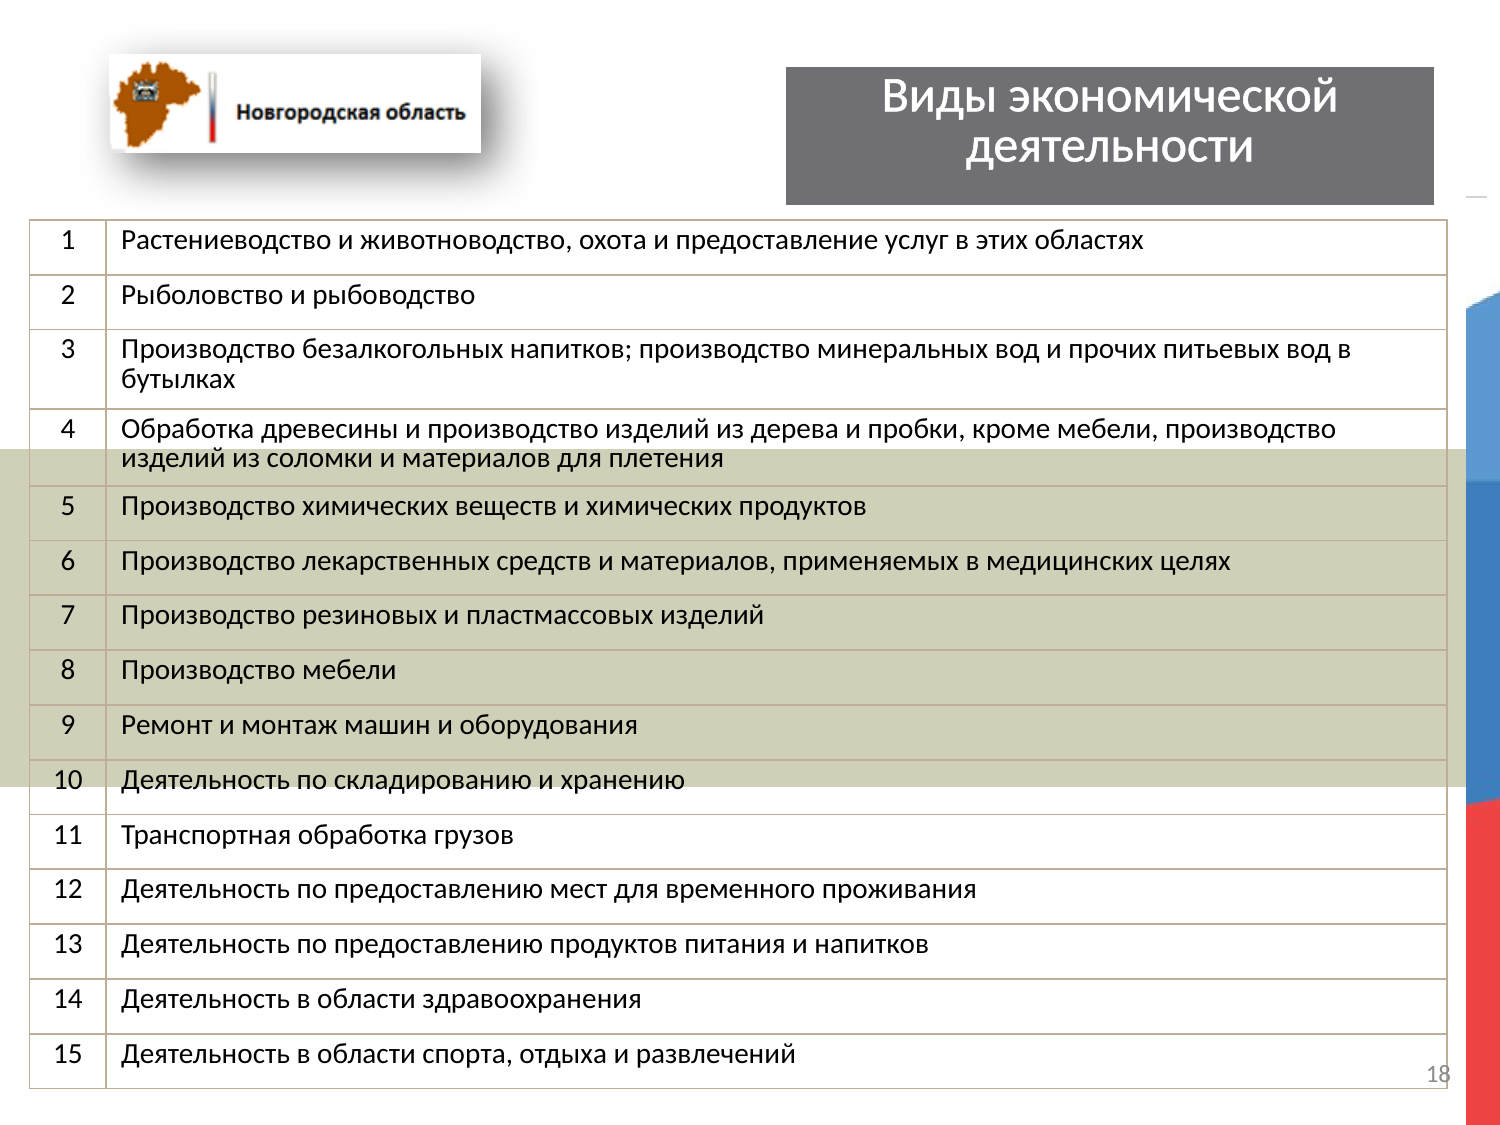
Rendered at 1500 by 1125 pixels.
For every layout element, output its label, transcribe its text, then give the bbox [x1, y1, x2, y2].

table_cell 15 [30, 1035, 105, 1088]
table_cell 3 [30, 330, 105, 408]
table_cell 13 [30, 925, 105, 978]
table_cell Ремонт и монтаж машин и оборудования [107, 706, 1446, 759]
table_cell Деятельность по складированию и хранению [107, 761, 1446, 814]
table_cell Транспортная обработка грузов [107, 815, 1446, 868]
table_cell 7 [30, 596, 105, 649]
table_cell 2 [30, 276, 105, 329]
table_cell Производство химических веществ и химических продуктов [107, 487, 1446, 540]
table_cell 8 [30, 651, 105, 704]
table_cell 9 [30, 706, 105, 759]
table_cell 6 [30, 541, 105, 594]
table_cell Производство безалкогольных напитков; производство минеральных вод и прочих питьевых вод в бутылках [107, 330, 1446, 408]
table_cell Деятельность в области здравоохранения [107, 980, 1446, 1033]
table_cell Рыболовство и рыбоводство [107, 276, 1446, 329]
table_cell Деятельность в области спорта, отдыха и развлечений [107, 1035, 1446, 1088]
picture [109, 54, 481, 154]
table_header Растениеводство и животноводство, охота и предоставление услуг в этих областях [107, 221, 1446, 274]
table_cell 11 [30, 815, 105, 868]
table_cell 5 [30, 487, 105, 540]
slide_number 18 [1074, 1042, 1461, 1103]
table_cell 10 [30, 761, 105, 814]
table_cell Производство мебели [107, 651, 1446, 704]
table_cell Деятельность по предоставлению продуктов питания и напитков [107, 925, 1446, 978]
table_cell Деятельность по предоставлению мест для временного проживания [107, 870, 1446, 923]
table_cell 4 [30, 410, 105, 485]
table_cell 14 [30, 980, 105, 1033]
table_cell Производство резиновых и пластмассовых изделий [107, 596, 1446, 649]
table_header 1 [30, 221, 105, 274]
table_header Виды экономической деятельности [786, 67, 1434, 205]
picture [1466, 0, 1500, 1125]
table_cell 12 [30, 870, 105, 923]
table_cell Обработка древесины и производство изделий из дерева и пробки, кроме мебели, производство изделий из соломки и материалов для плетения [107, 410, 1446, 485]
table_cell Производство лекарственных средств и материалов, применяемых в медицинских целях [107, 541, 1446, 594]
